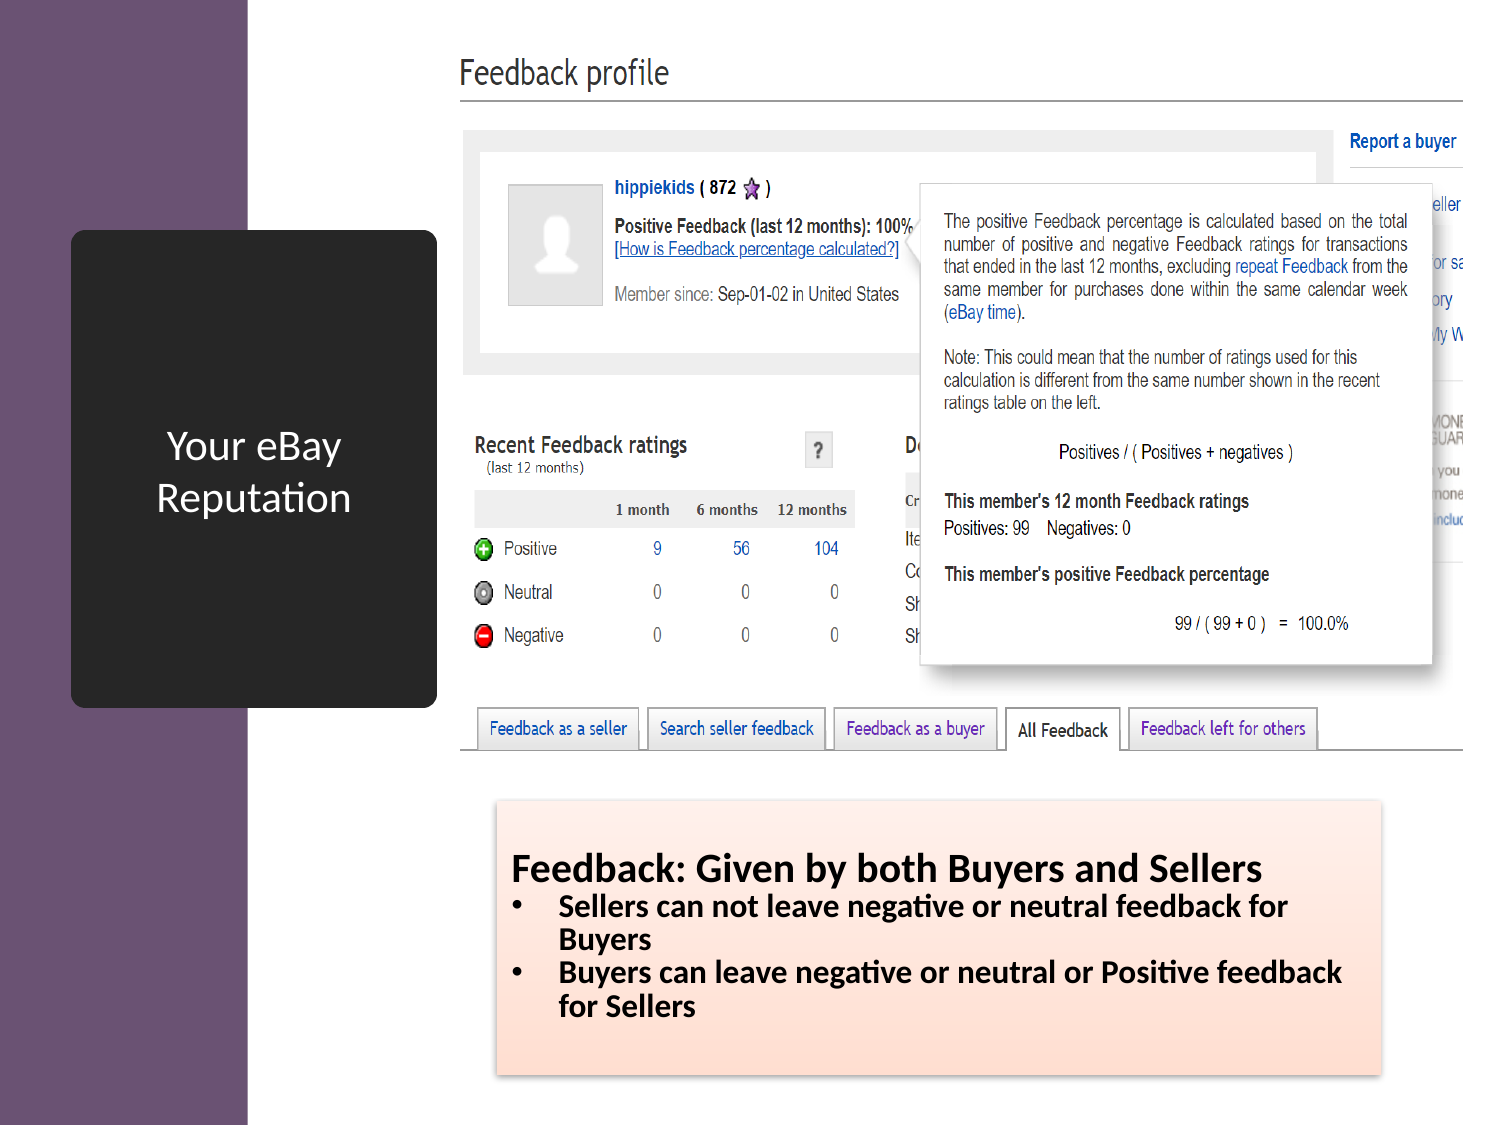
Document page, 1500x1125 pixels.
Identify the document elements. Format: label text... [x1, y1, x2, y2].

text_box [0, 0, 250, 1125]
picture [437, 37, 1463, 763]
title Your eBay Reputation [85, 243, 423, 694]
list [496, 800, 1382, 1076]
